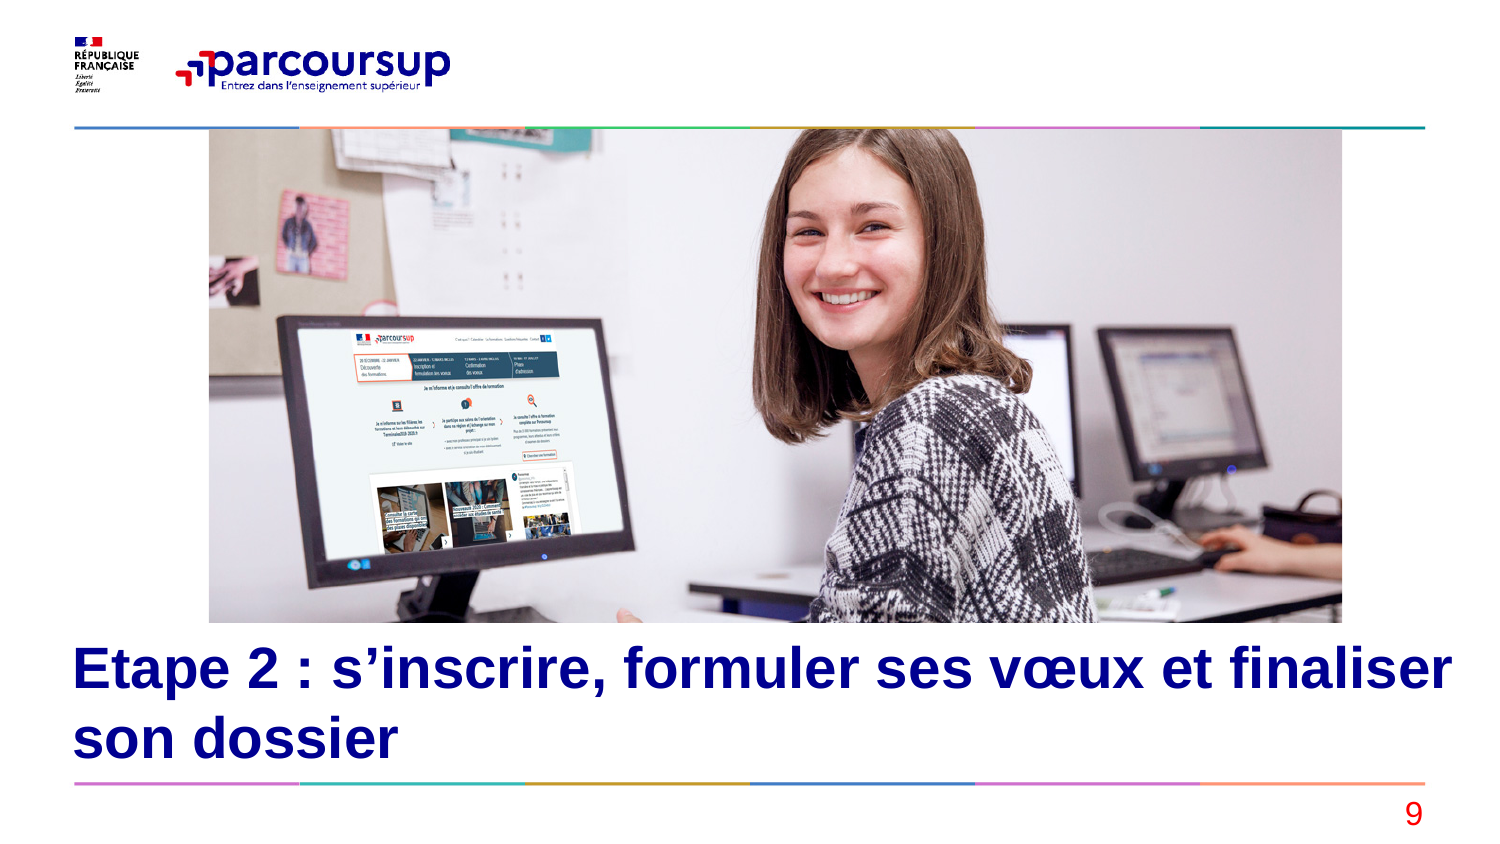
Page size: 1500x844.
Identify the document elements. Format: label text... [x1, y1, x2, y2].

picture [0, 0, 1500, 844]
text_box Etape 2 : s’inscrire, formuler ses vœux et finaliser son dossier [57, 622, 1495, 778]
slide_number 9 [1246, 784, 1438, 844]
